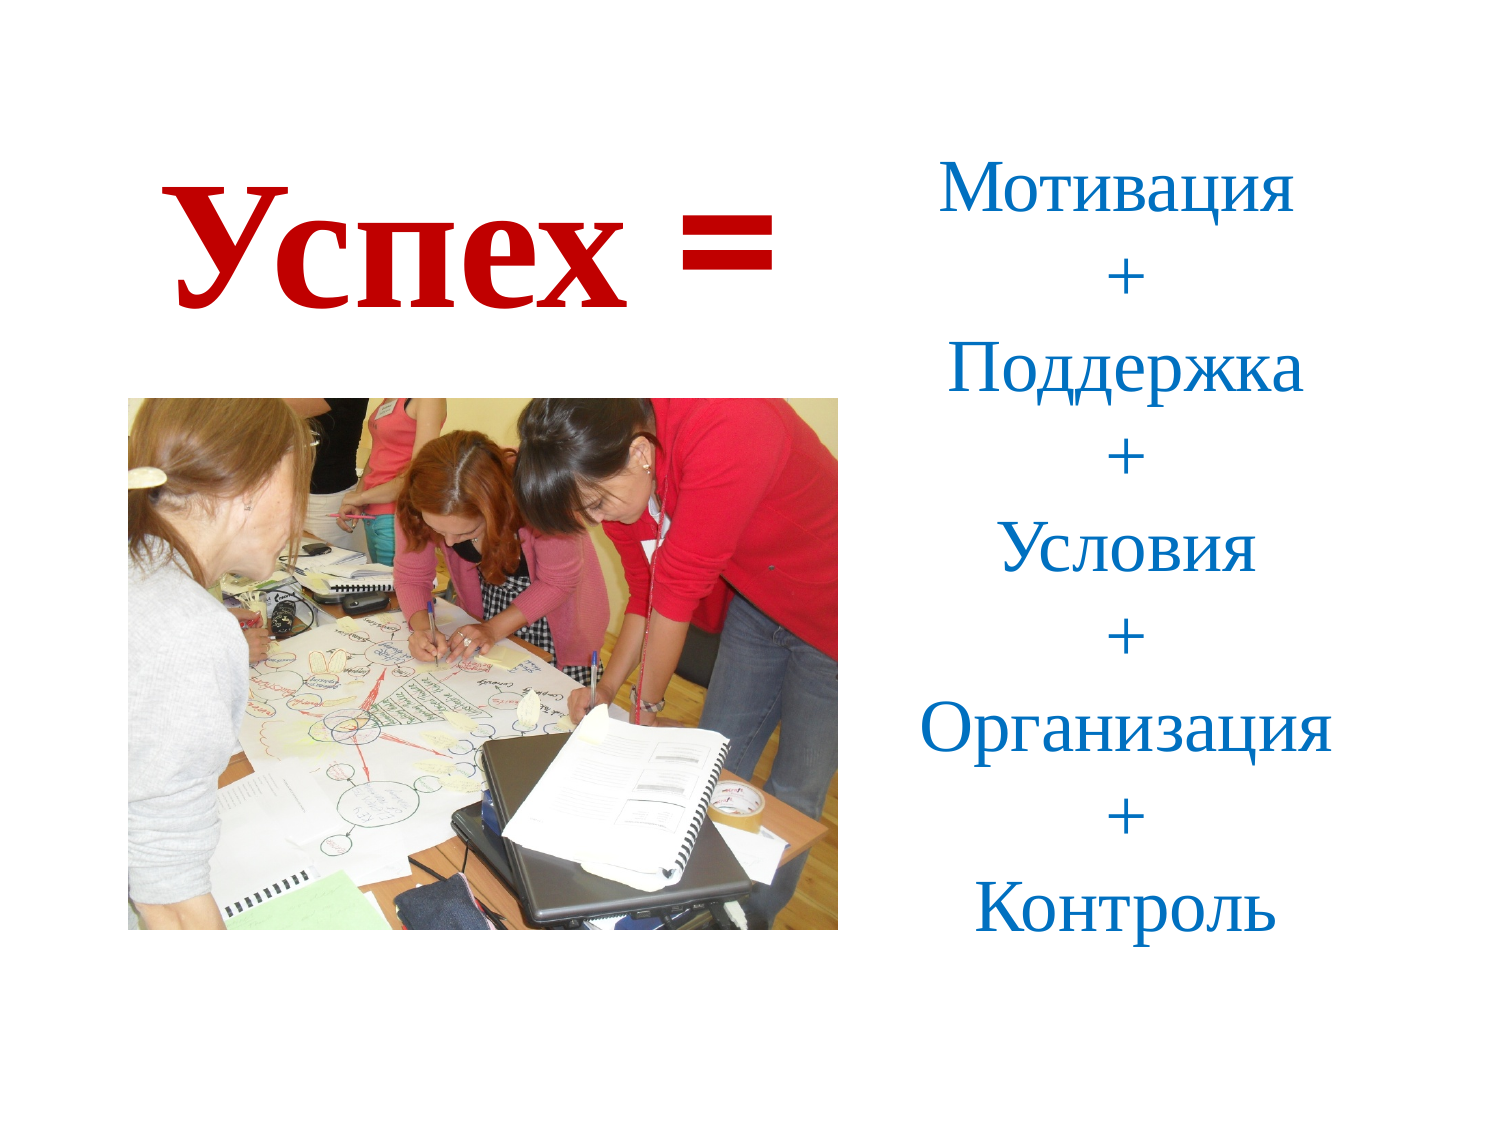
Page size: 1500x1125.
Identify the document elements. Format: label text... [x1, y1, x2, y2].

text_box Мотивация + Поддержка + Условия + Организация + Контроль [904, 128, 1349, 954]
text_box Успех = [0, 117, 938, 352]
picture [128, 398, 838, 931]
